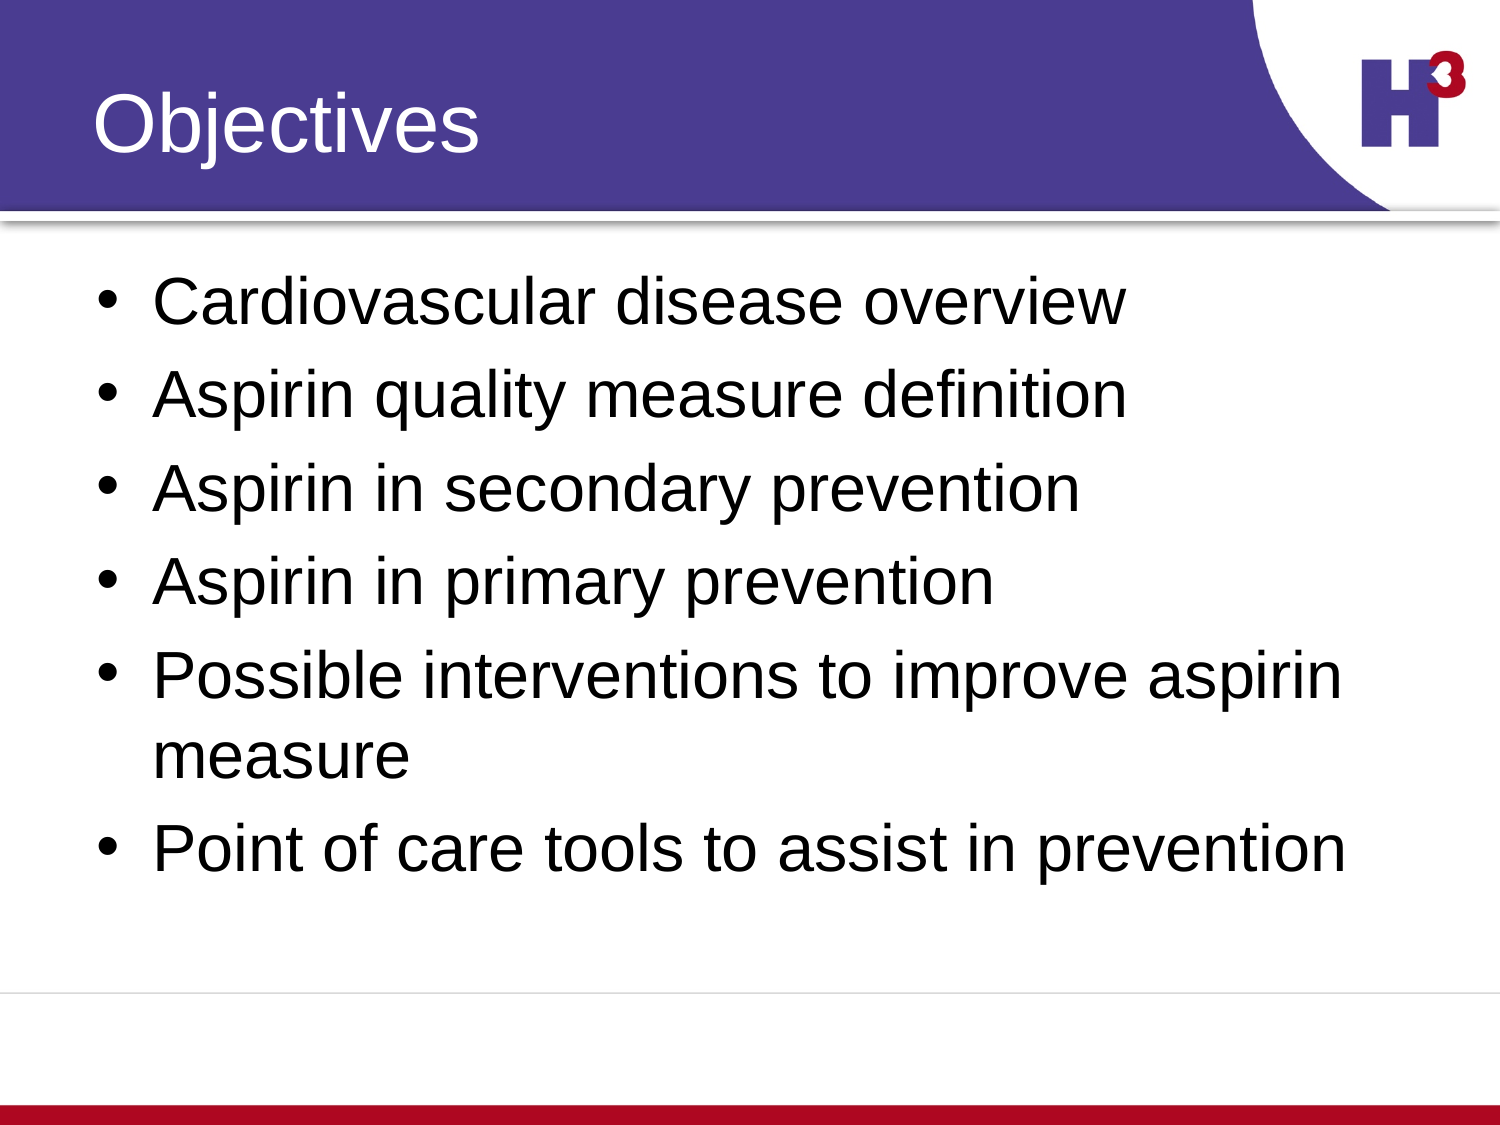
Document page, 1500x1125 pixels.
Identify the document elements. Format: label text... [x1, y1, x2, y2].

list Cardiovascular disease overview Aspirin quality measure definition Aspirin in secondary prevention Aspirin in primary prevention Possible interventions to improve aspirin measure Point of care tools to assist in prevention [80, 250, 1431, 993]
picture [0, 0, 1500, 1125]
title Objectives [77, 22, 1400, 217]
